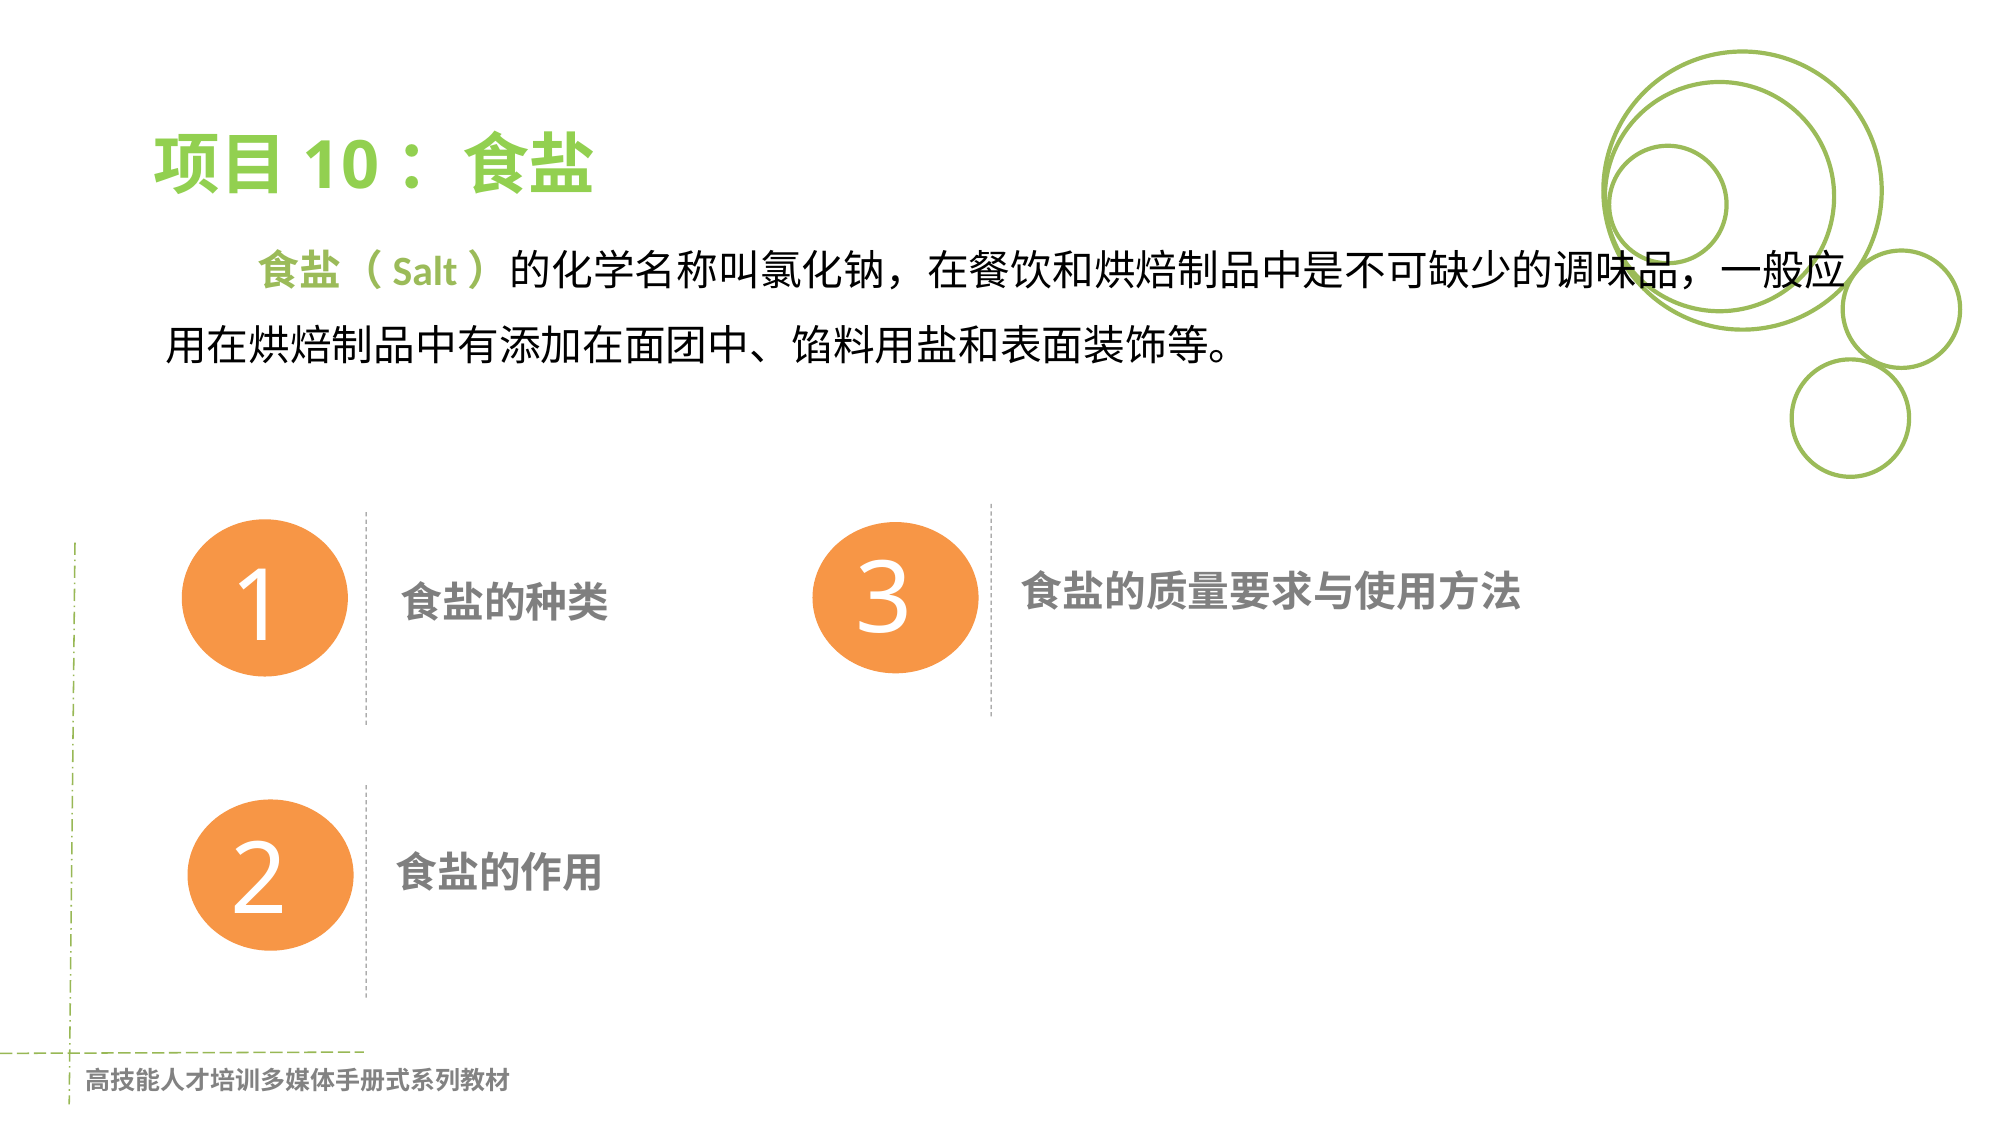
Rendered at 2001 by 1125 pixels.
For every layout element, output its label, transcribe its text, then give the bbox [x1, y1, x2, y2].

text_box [181, 511, 897, 727]
text_box 项目10：食盐 [138, 114, 770, 210]
list 食盐（Salt）的化学名称叫氯化钠，在餐饮和烘焙制品中是不可缺少的调味品，一般应用在烘焙制品中有添加在面团中、馅料用盐和表面装饰等。 [93, 210, 1894, 458]
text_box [187, 784, 1001, 1000]
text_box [812, 503, 1923, 719]
